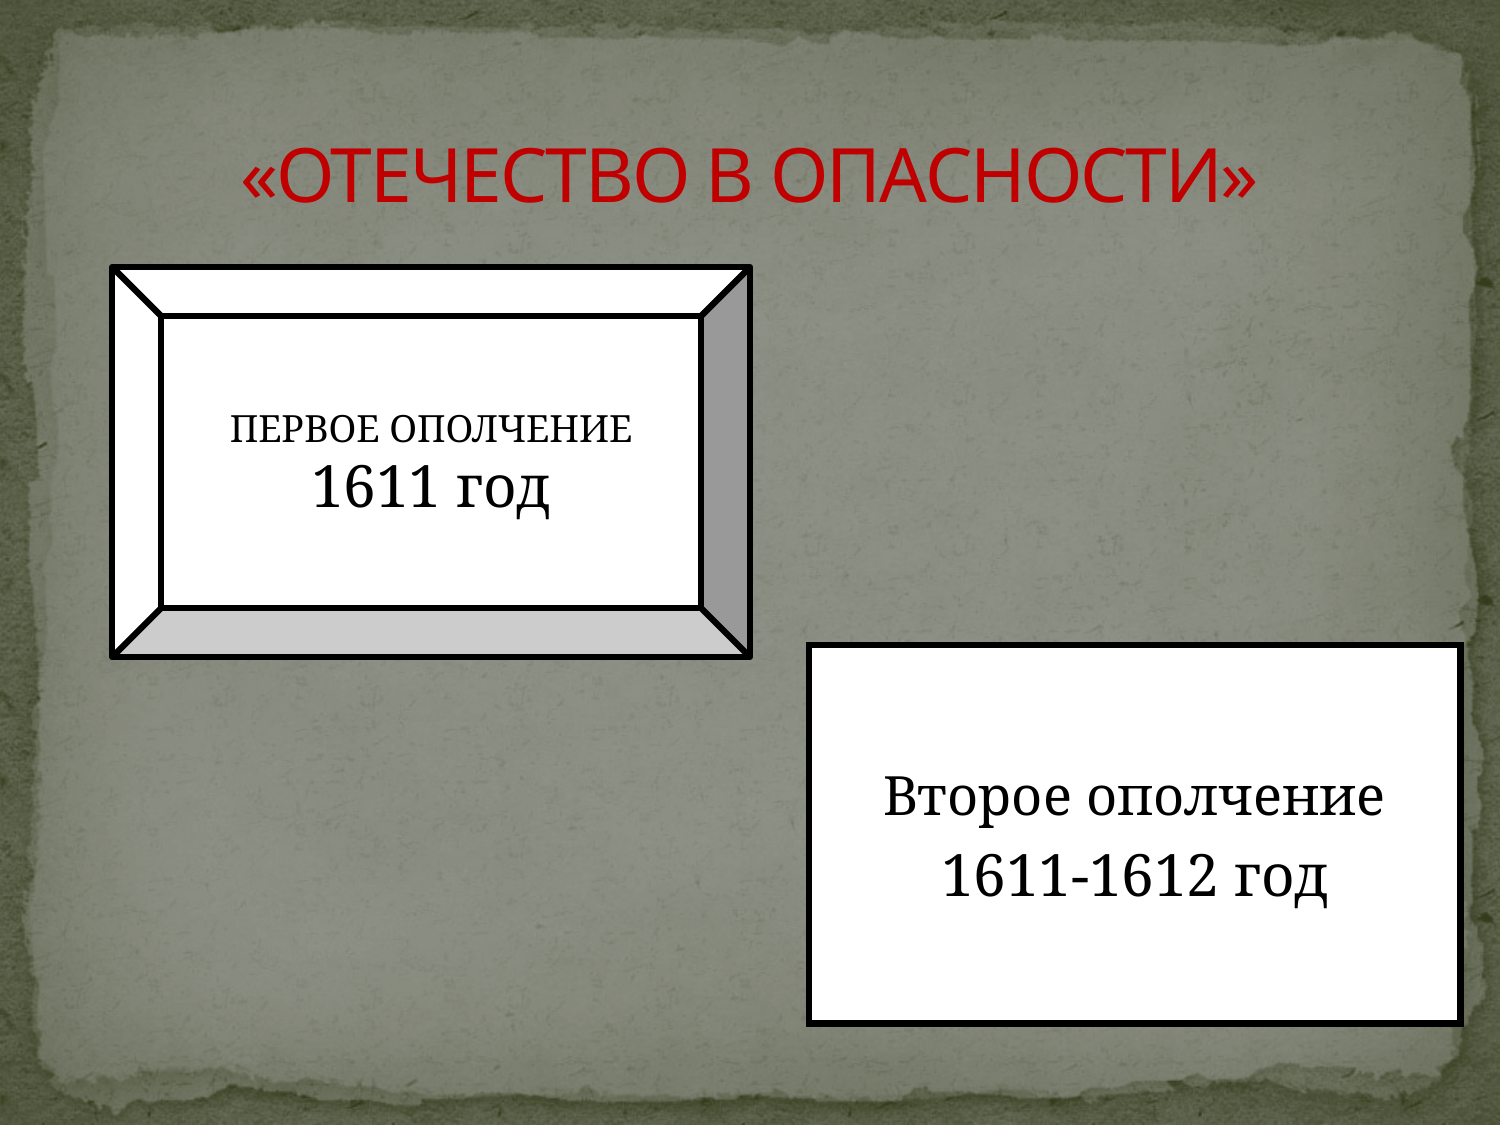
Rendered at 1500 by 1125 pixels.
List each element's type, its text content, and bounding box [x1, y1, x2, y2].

list Второе ополчение 1611-1612 год [806, 642, 1464, 1027]
text_box ПЕРВОЕ ОПОЛЧЕНИЕ 1611 год [109, 264, 753, 660]
title «ОТЕЧЕСТВО В ОПАСНОСТИ» [74, 24, 1425, 225]
